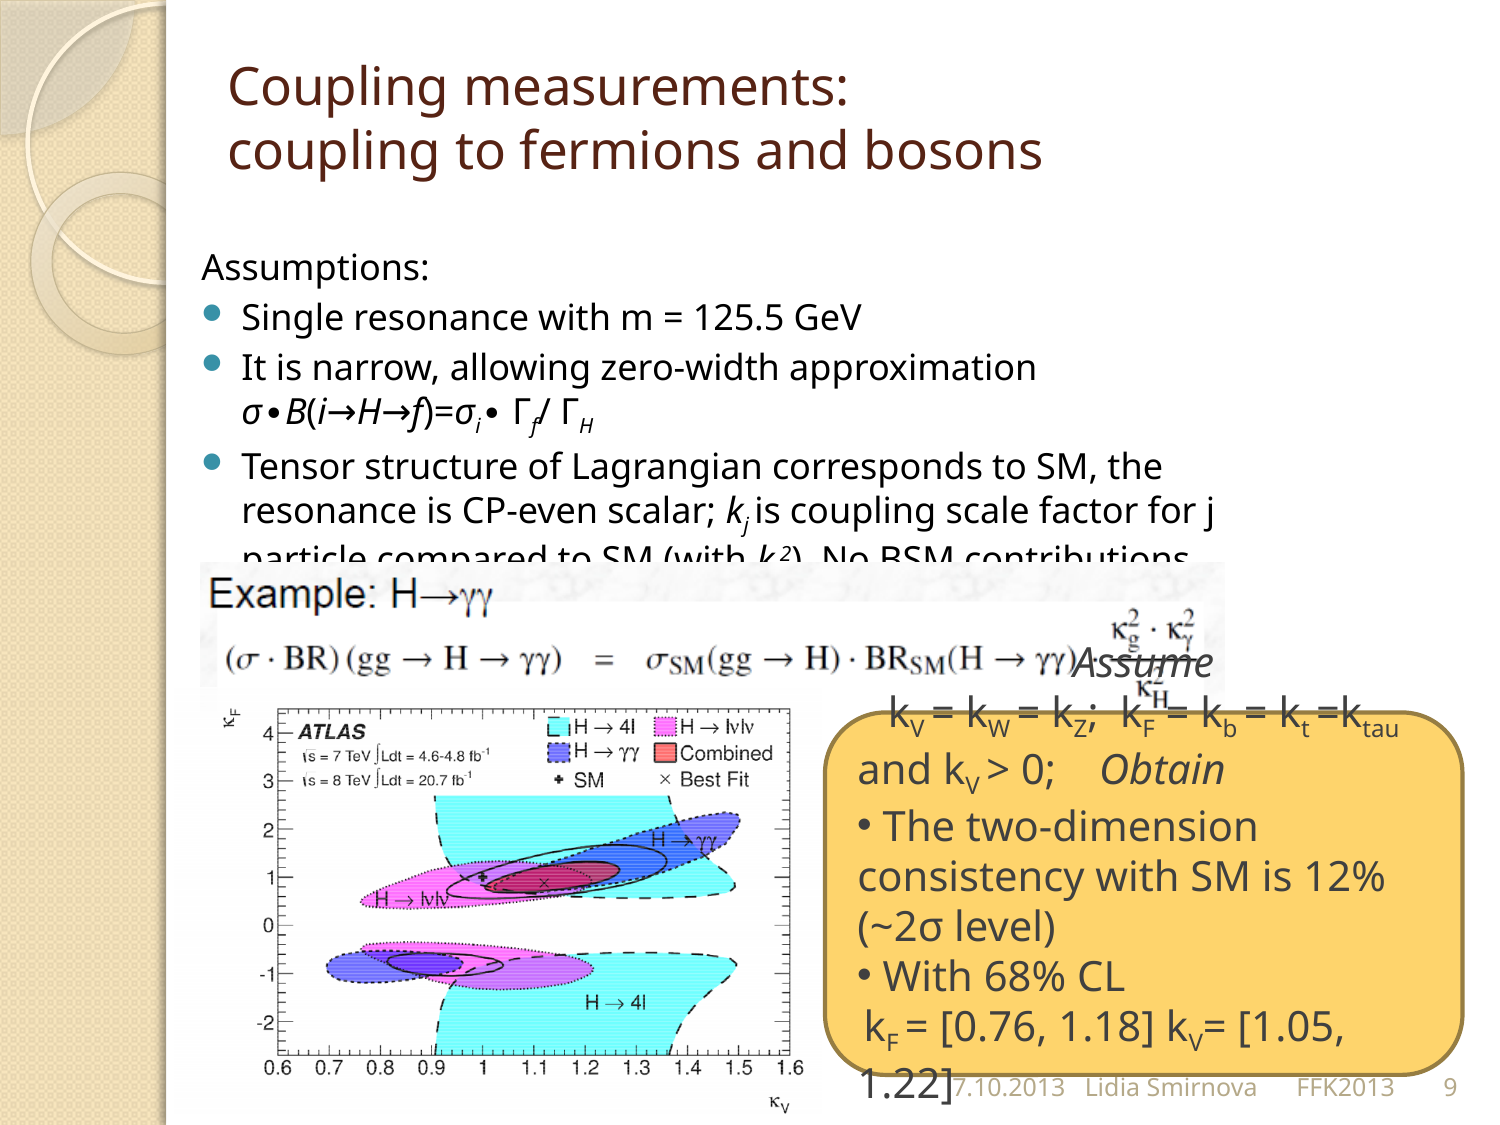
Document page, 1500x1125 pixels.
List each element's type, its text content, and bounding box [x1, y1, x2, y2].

slide_number 9 [1413, 1034, 1488, 1113]
footer 7.10.2013 Lidia Smirnova FFK2013 [937, 1077, 1413, 1113]
picture [174, 562, 1226, 1125]
text_box Assume kV = kW = kZ; kF = kb = kt =ktau and kV > 0; Obtain The two-dimension consistency with SM is 12% (~2σ level) With 68% CL kF = [0.76, 1.18] kV= [1.05, 1.22] [829, 710, 1465, 1078]
title Coupling measurements: coupling to fermions and bosons [212, 45, 1466, 188]
list Assumptions: Single resonance with m = 125.5 GeV It is narrow, allowing zero-width approximation σ∙B(i→H→f)=σi∙ Гf/ ГH Tensor structure of Lagrangian corresponds to SM, the resonance is CP-even scalar; kj is coupling scale factor for j particle compared to SM (with kj2). No BSM contributions. [174, 237, 1250, 600]
